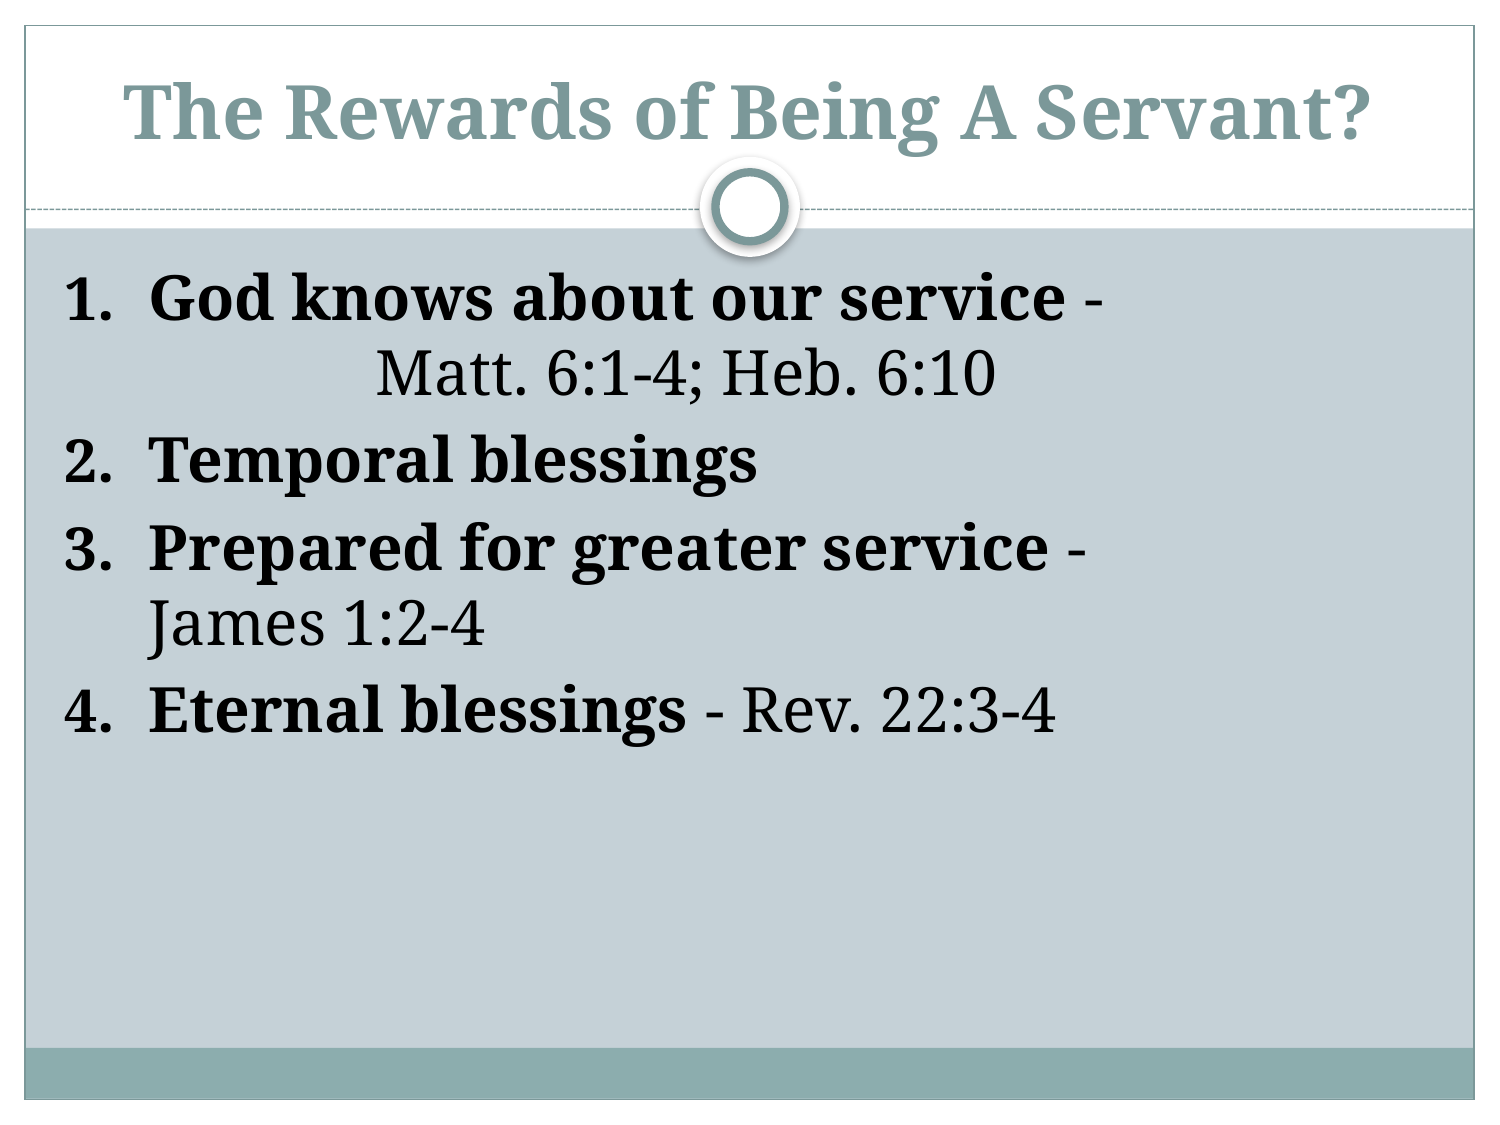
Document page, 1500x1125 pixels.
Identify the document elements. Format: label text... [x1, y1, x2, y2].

title The Rewards of Being A Servant? [49, 37, 1450, 162]
list God knows about our service - Matt. 6:1-4; Heb. 6:10 Temporal blessings Prepared for greater service - James 1:2-4 Eternal blessings - Rev. 22:3-4 [49, 250, 1445, 1001]
